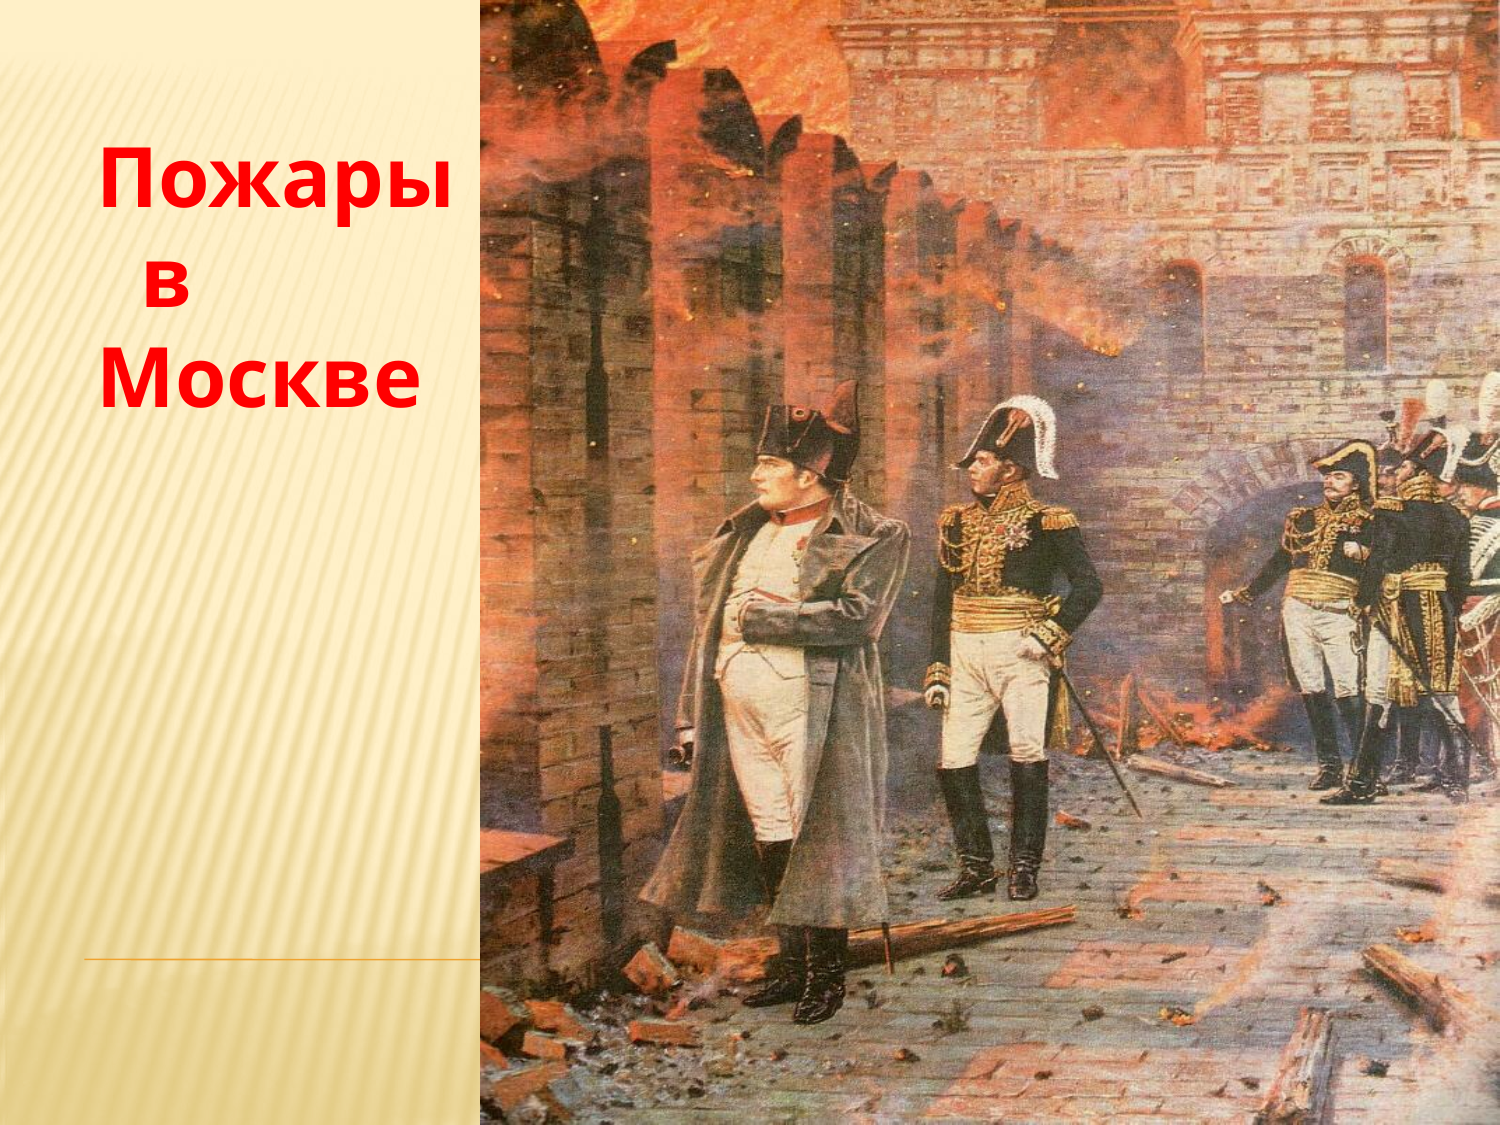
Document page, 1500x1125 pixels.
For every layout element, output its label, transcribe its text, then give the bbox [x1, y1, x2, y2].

list Пожары в Москве [82, 117, 470, 905]
picture [480, 0, 1500, 1125]
